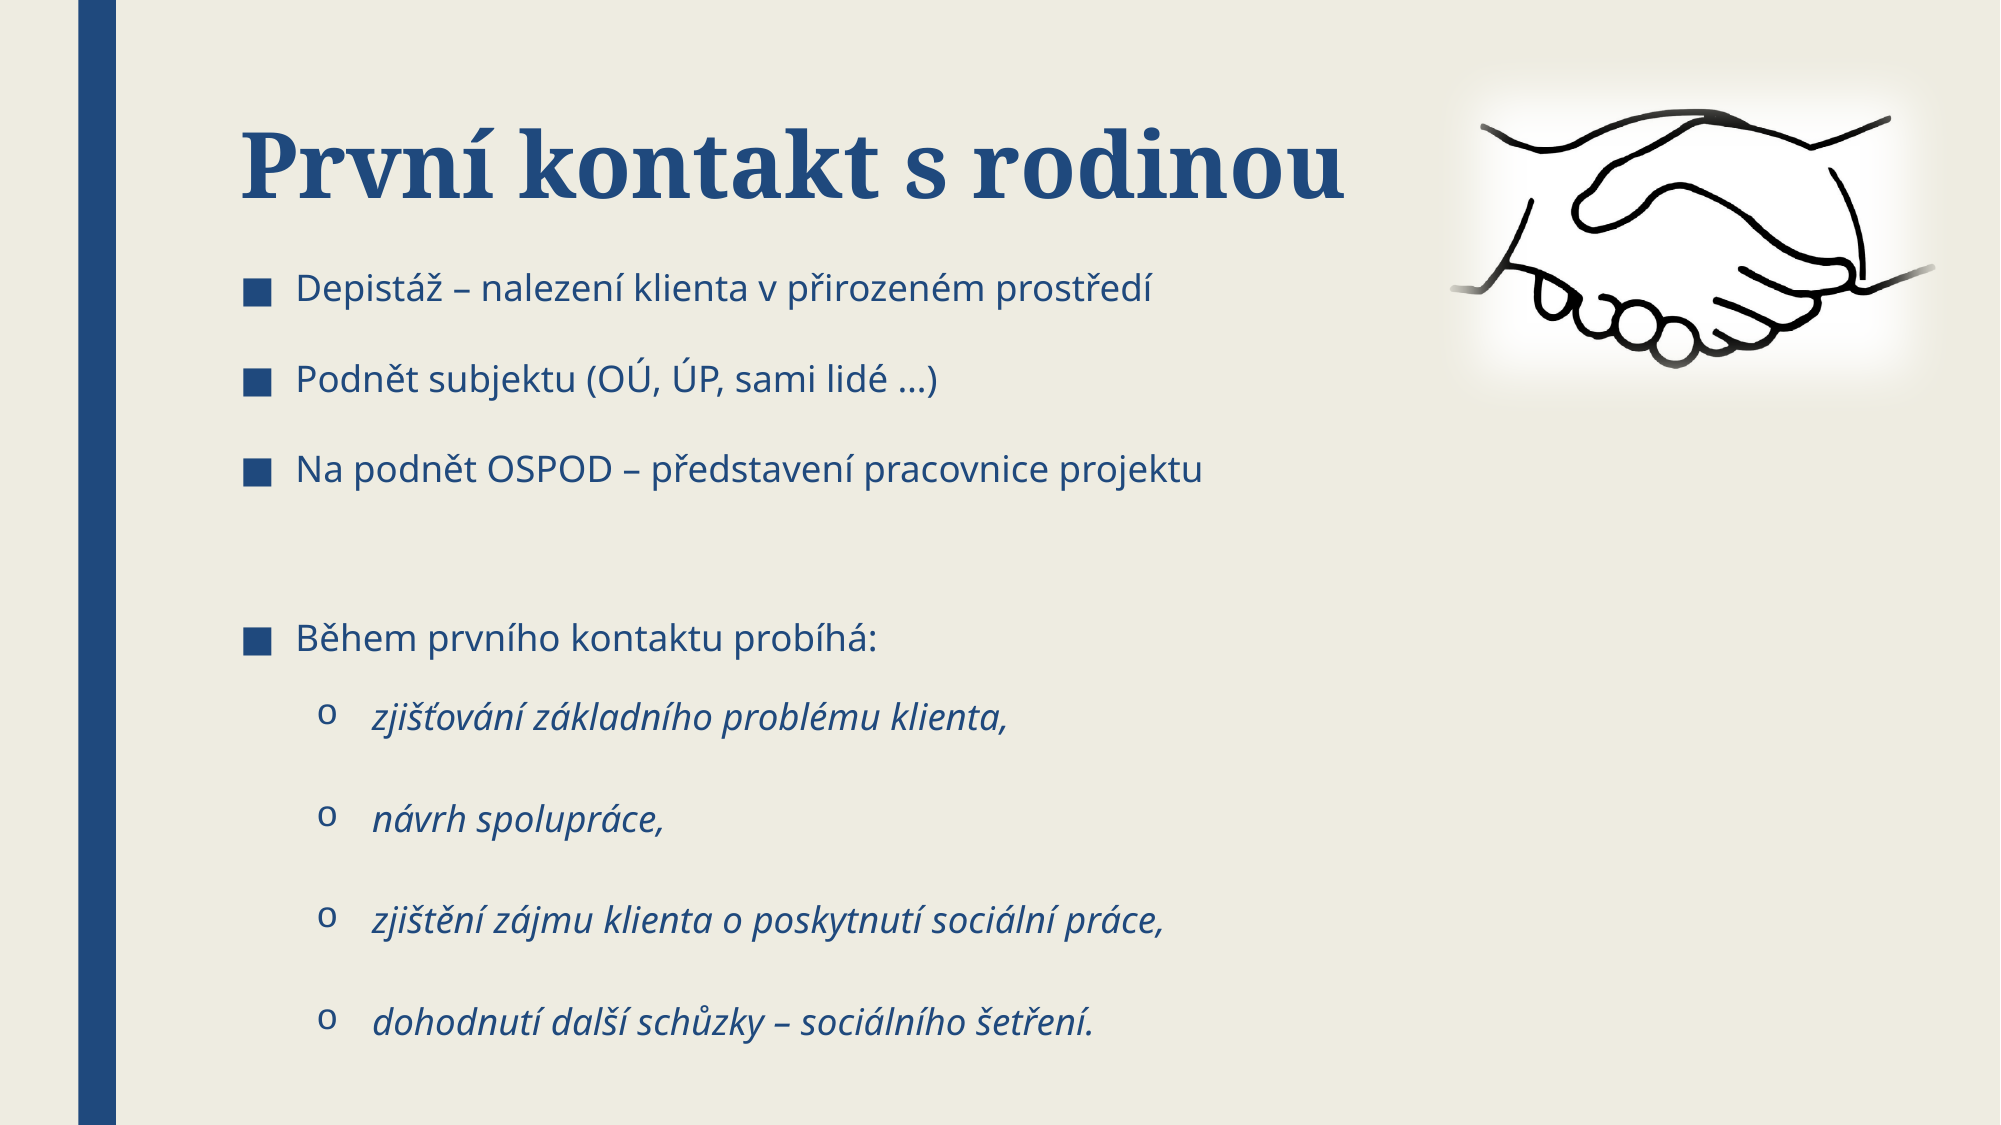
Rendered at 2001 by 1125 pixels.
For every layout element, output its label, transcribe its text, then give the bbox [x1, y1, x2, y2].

list Depistáž – nalezení klienta v přirozeném prostředí Podnět subjektu (OÚ, ÚP, sami lidé …) Na podnět OSPOD – představení pracovnice projektu Během prvního kontaktu probíhá: zjišťování základního problému klienta, návrh spolupráce, zjištění zájmu klienta o poskytnutí sociální práce, dohodnutí další schůzky – sociálního šetření. [225, 261, 1855, 1056]
title První kontakt s rodinou [225, 112, 1426, 261]
picture [1426, 45, 1960, 424]
